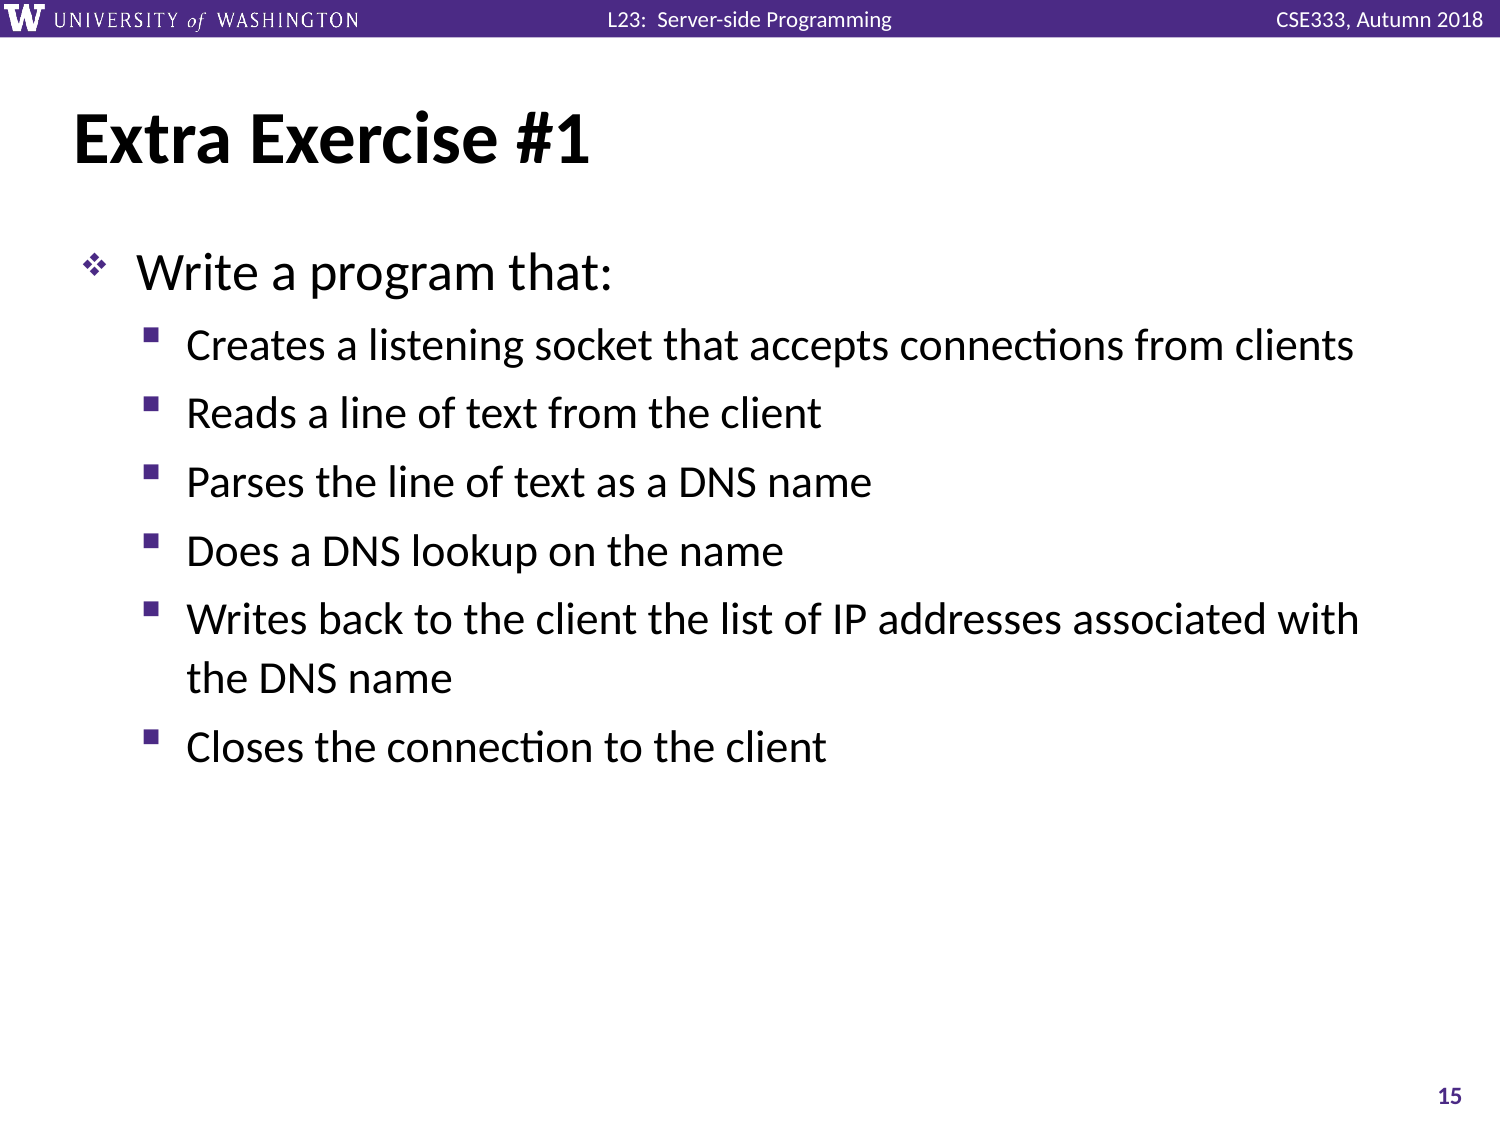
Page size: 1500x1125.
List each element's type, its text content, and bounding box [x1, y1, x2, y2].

list Write a program that: Creates a listening socket that accepts connections from clients Reads a line of text from the client Parses the line of text as a DNS name Does a DNS lookup on the name Writes back to the client the list of IP addresses associated with the DNS name Closes the connection to the client [64, 223, 1438, 1040]
slide_number 15 [1400, 1065, 1500, 1125]
title Extra Exercise #1 [58, 71, 1438, 197]
picture [4, 4, 358, 32]
